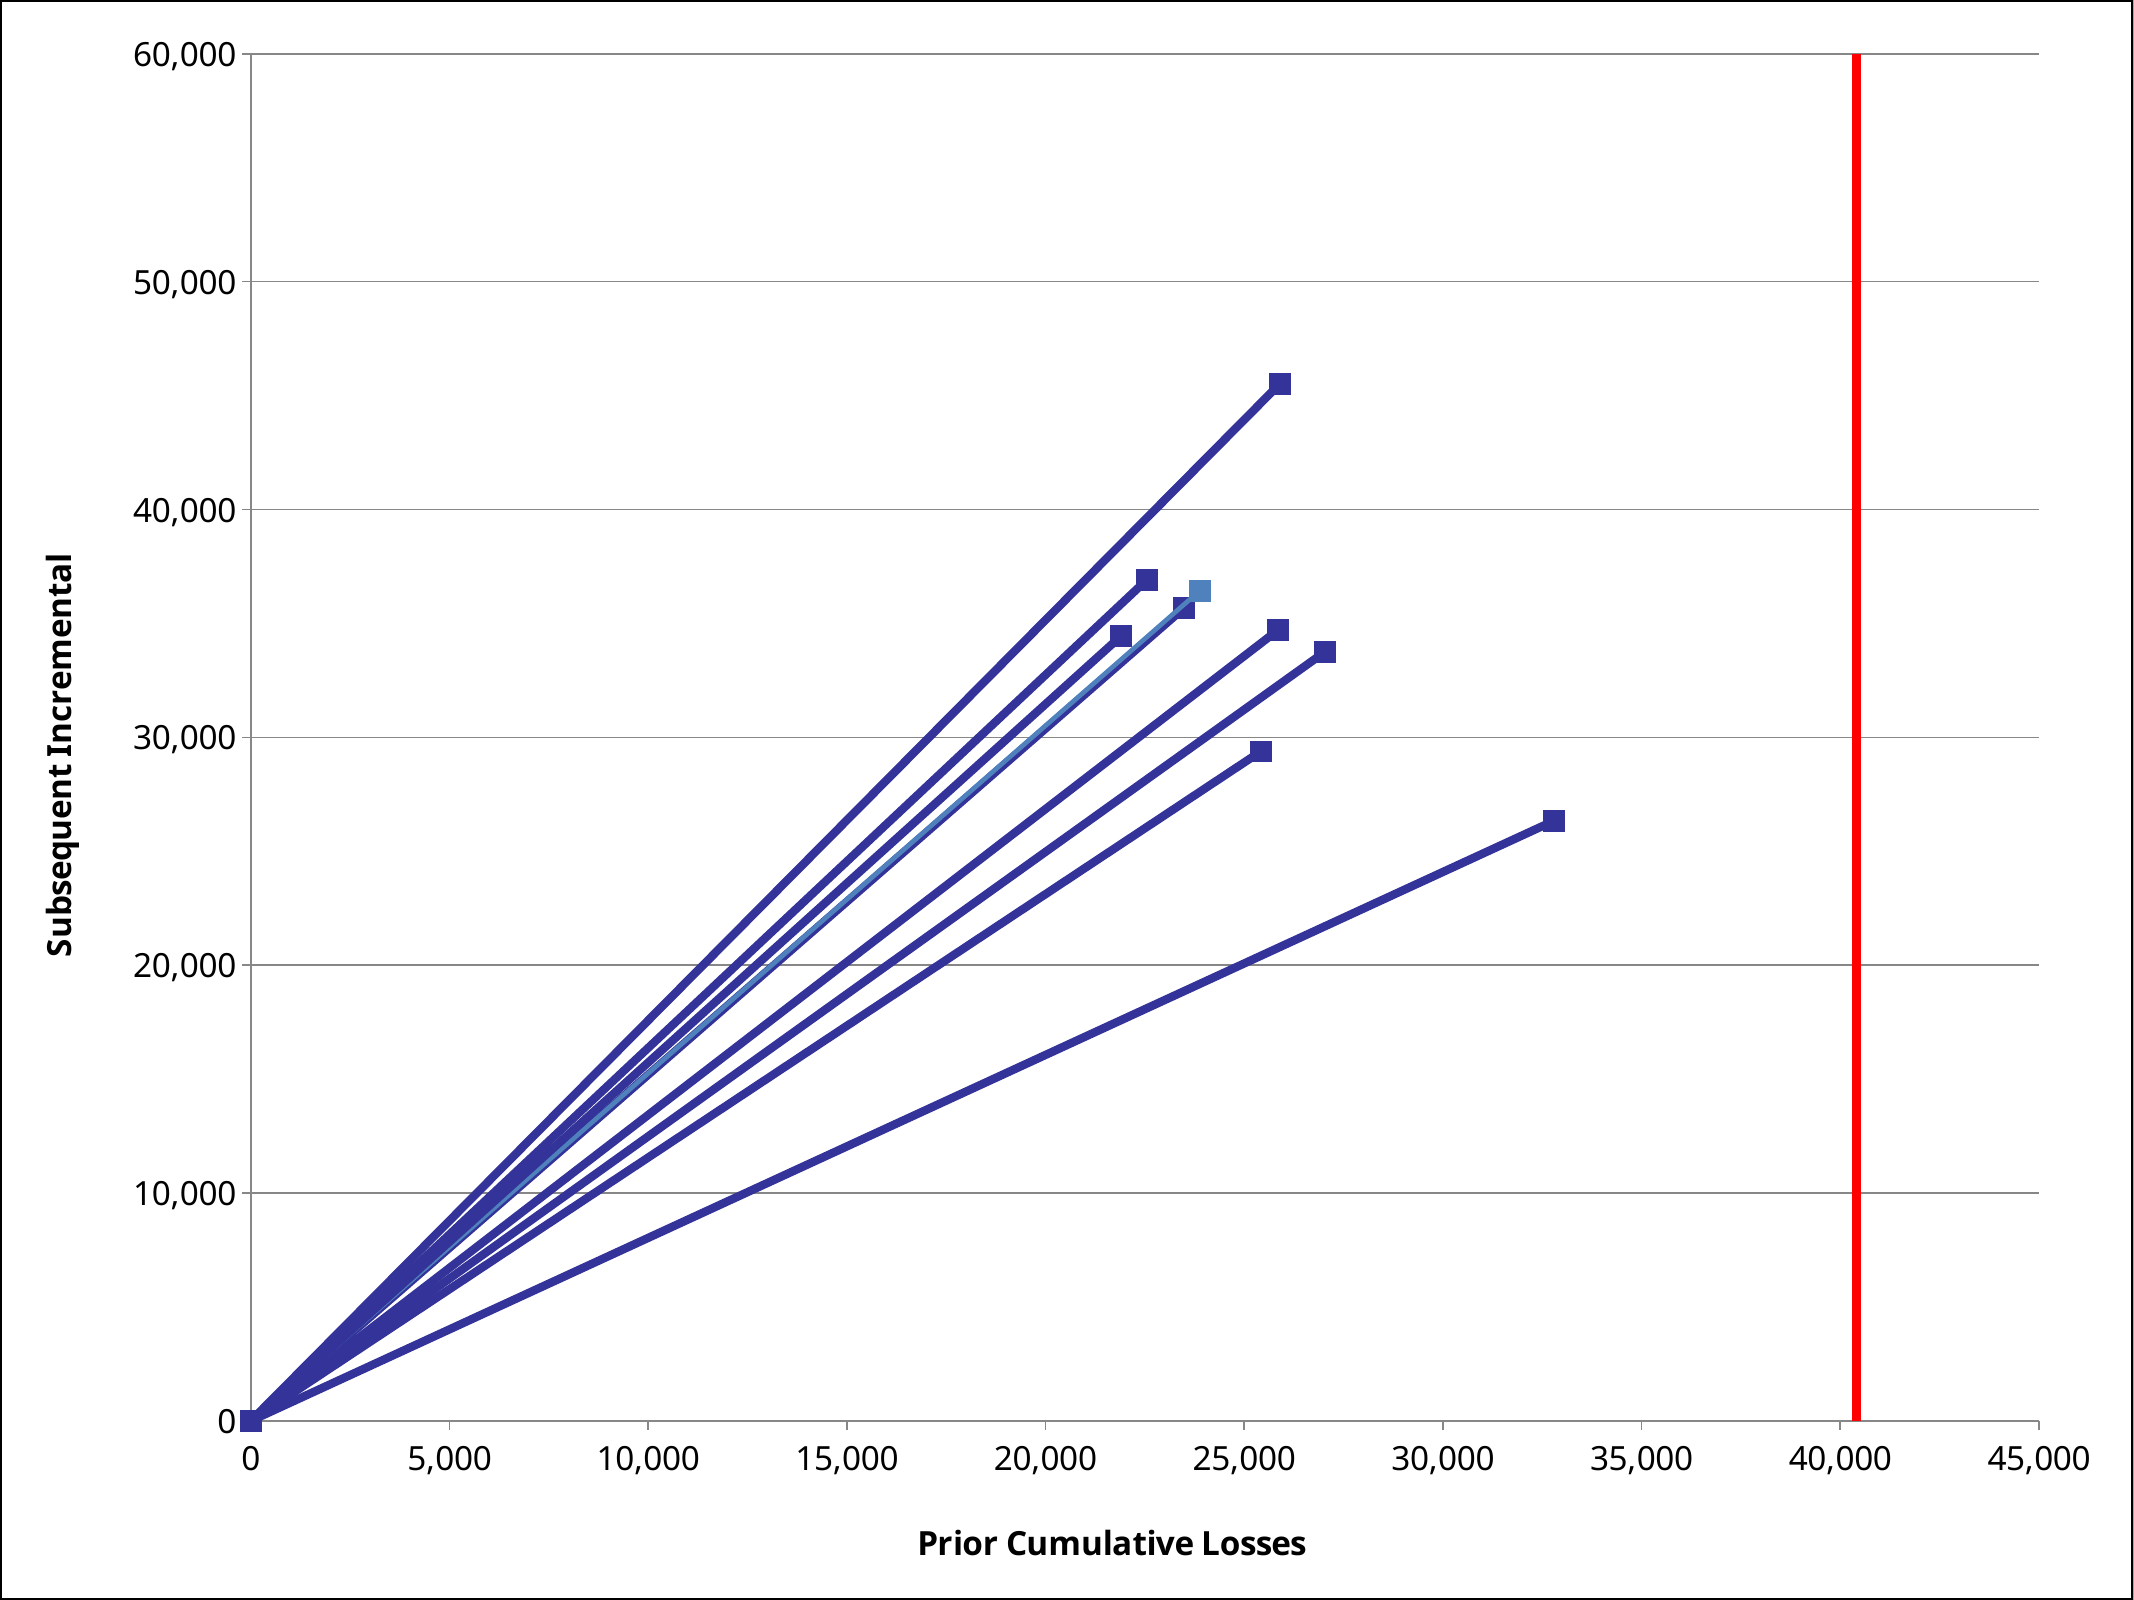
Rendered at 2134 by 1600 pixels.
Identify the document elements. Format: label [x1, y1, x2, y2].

chart [0, 0, 2134, 1600]
